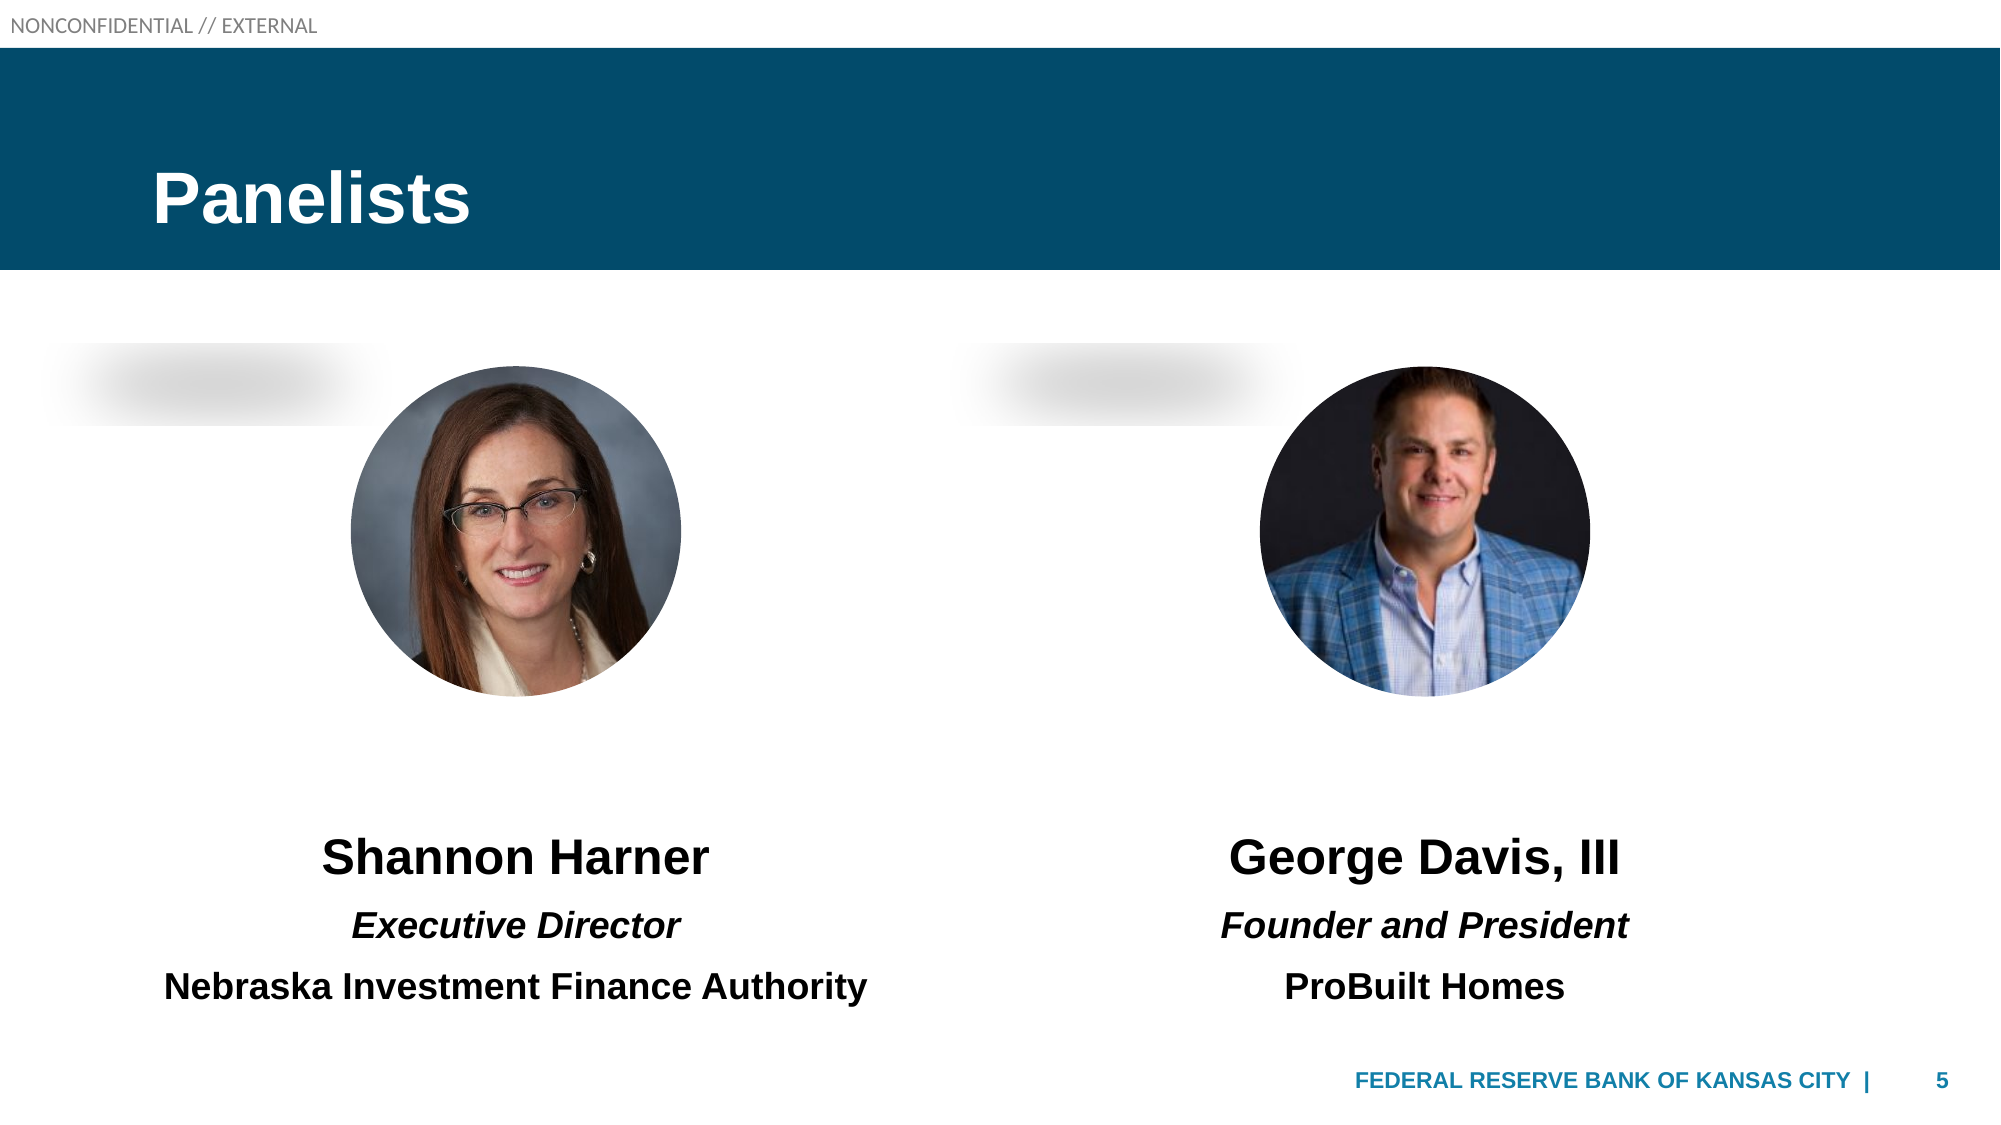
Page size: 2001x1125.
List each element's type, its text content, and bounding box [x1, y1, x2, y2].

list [350, 365, 682, 698]
title Panelists [137, 82, 1863, 248]
picture [1259, 366, 1591, 698]
list George Davis, III Founder and President ProBuilt Homes [999, 816, 1851, 1016]
slide_number 5 [1904, 1058, 1964, 1118]
list Shannon Harner Executive Director Nebraska Investment Finance Authority [92, 816, 939, 1016]
footer FEDERAL RESERVE BANK OF KANSAS CITY | [138, 1068, 1886, 1118]
